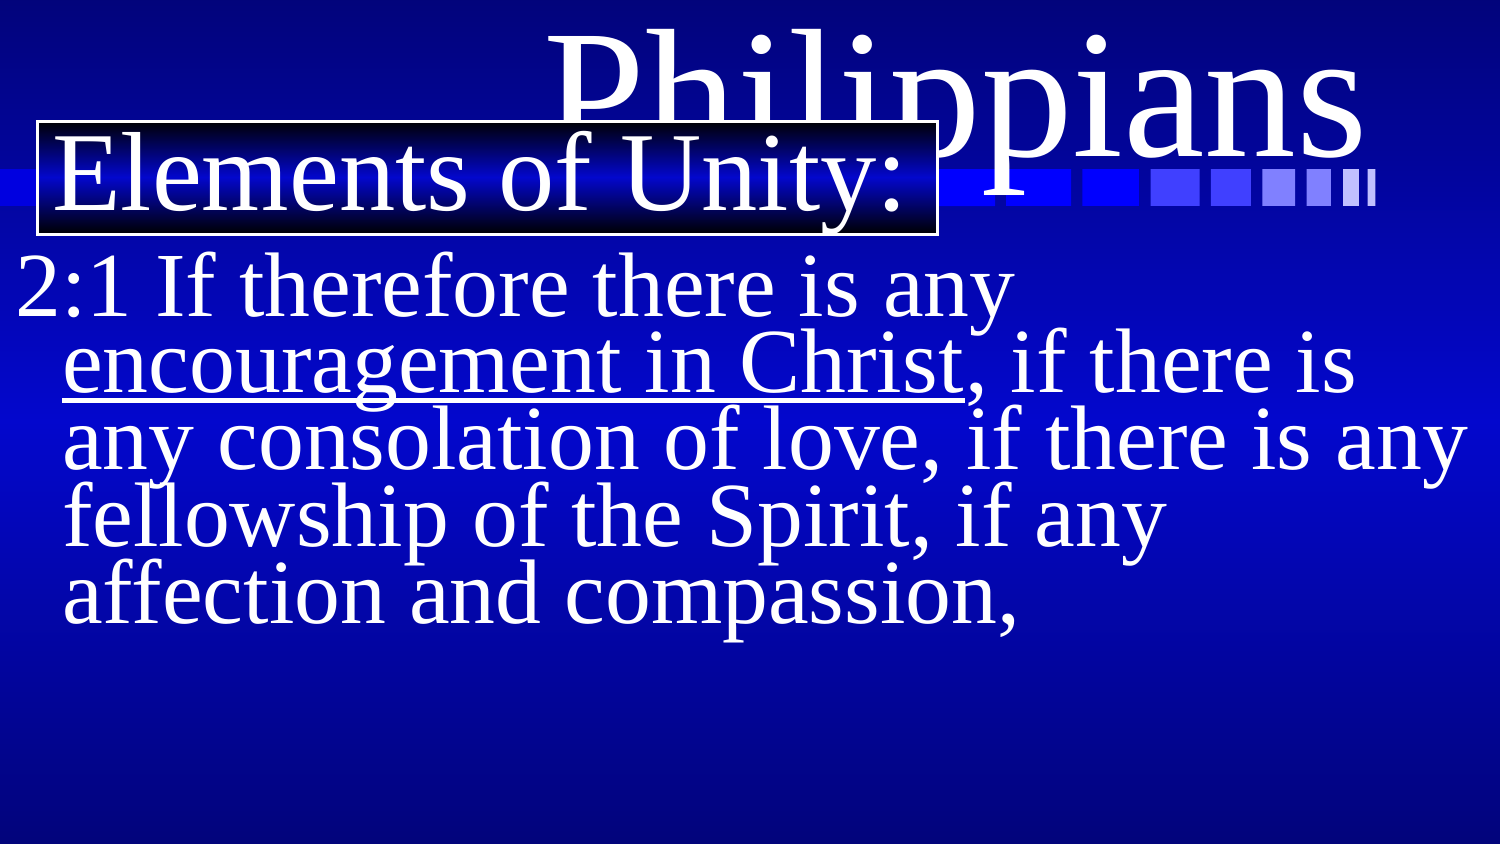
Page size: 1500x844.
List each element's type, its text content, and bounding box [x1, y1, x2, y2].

list 2:1 If therefore there is any encouragement in Christ, if there is any consolation of love, if there is any fellowship of the Spirit, if any affection and compassion, [0, 246, 1500, 773]
title Philippians [209, 56, 1385, 198]
text_box Elements of Unity: [37, 121, 938, 235]
